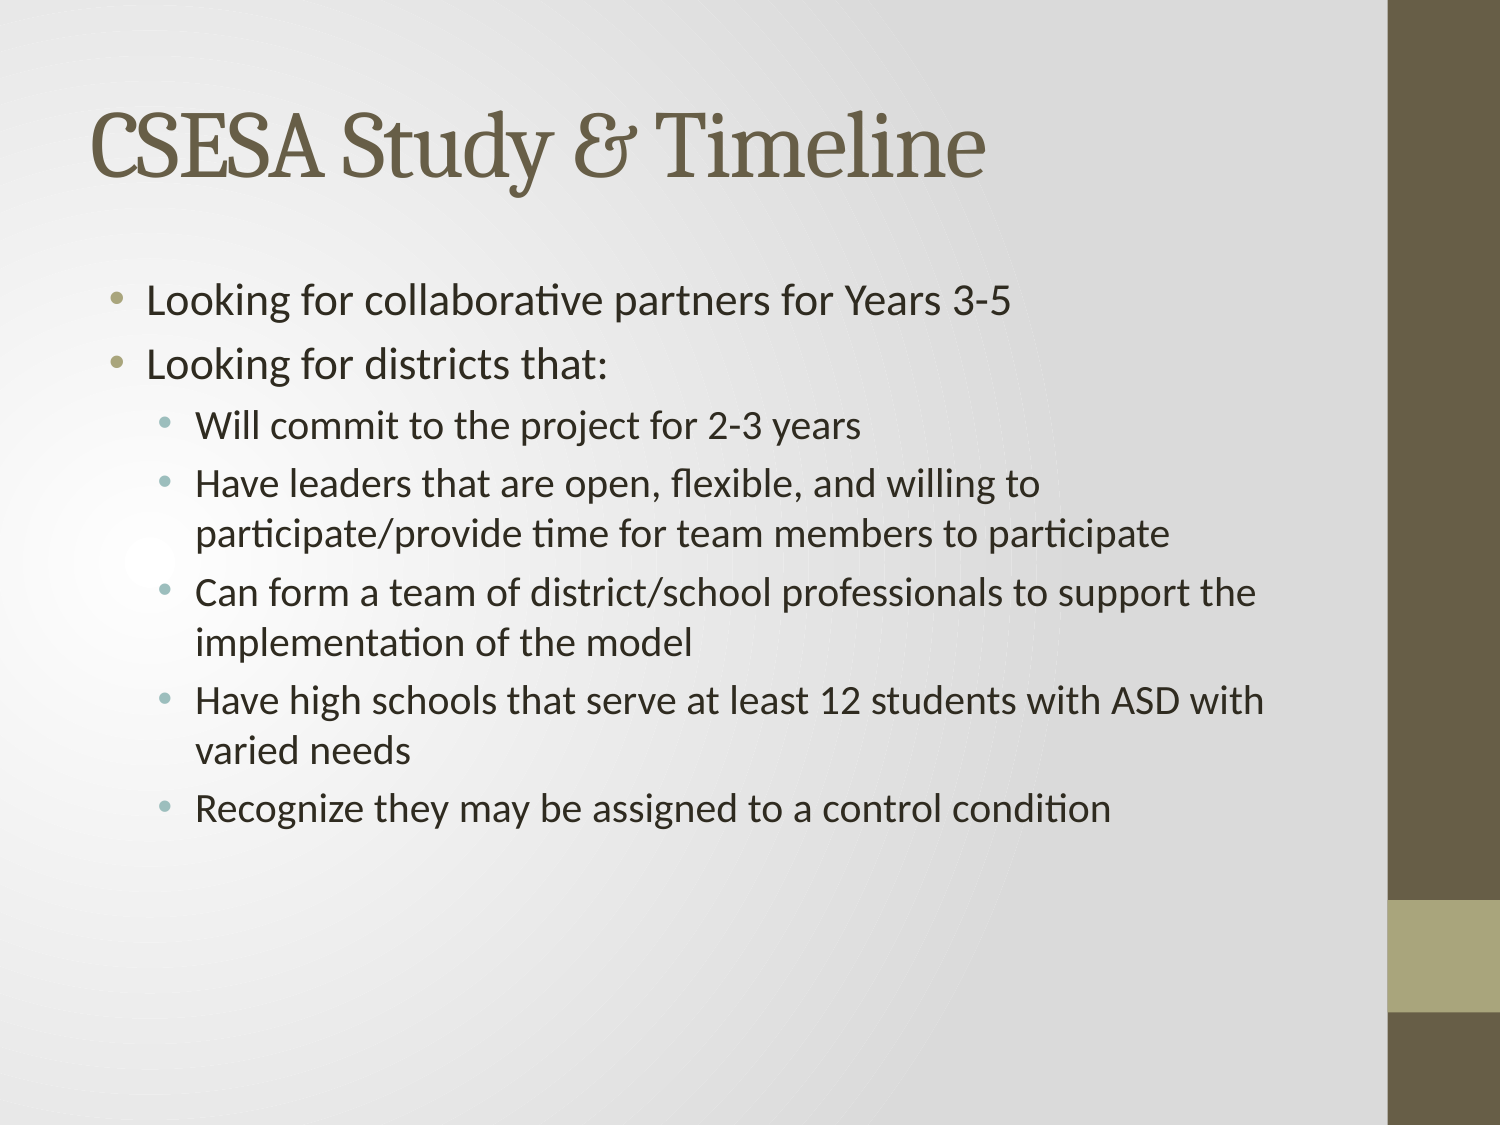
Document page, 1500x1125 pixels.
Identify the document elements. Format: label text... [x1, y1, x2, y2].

title CSESA Study & Timeline [75, 45, 1325, 233]
list Looking for collaborative partners for Years 3-5 Looking for districts that: Will commit to the project for 2-3 years Have leaders that are open, flexible, and willing to participate/provide time for team members to participate Can form a team of district/school professionals to support the implementation of the model Have high schools that serve at least 12 students with ASD with varied needs Recognize they may be assigned to a control condition [75, 262, 1325, 1050]
